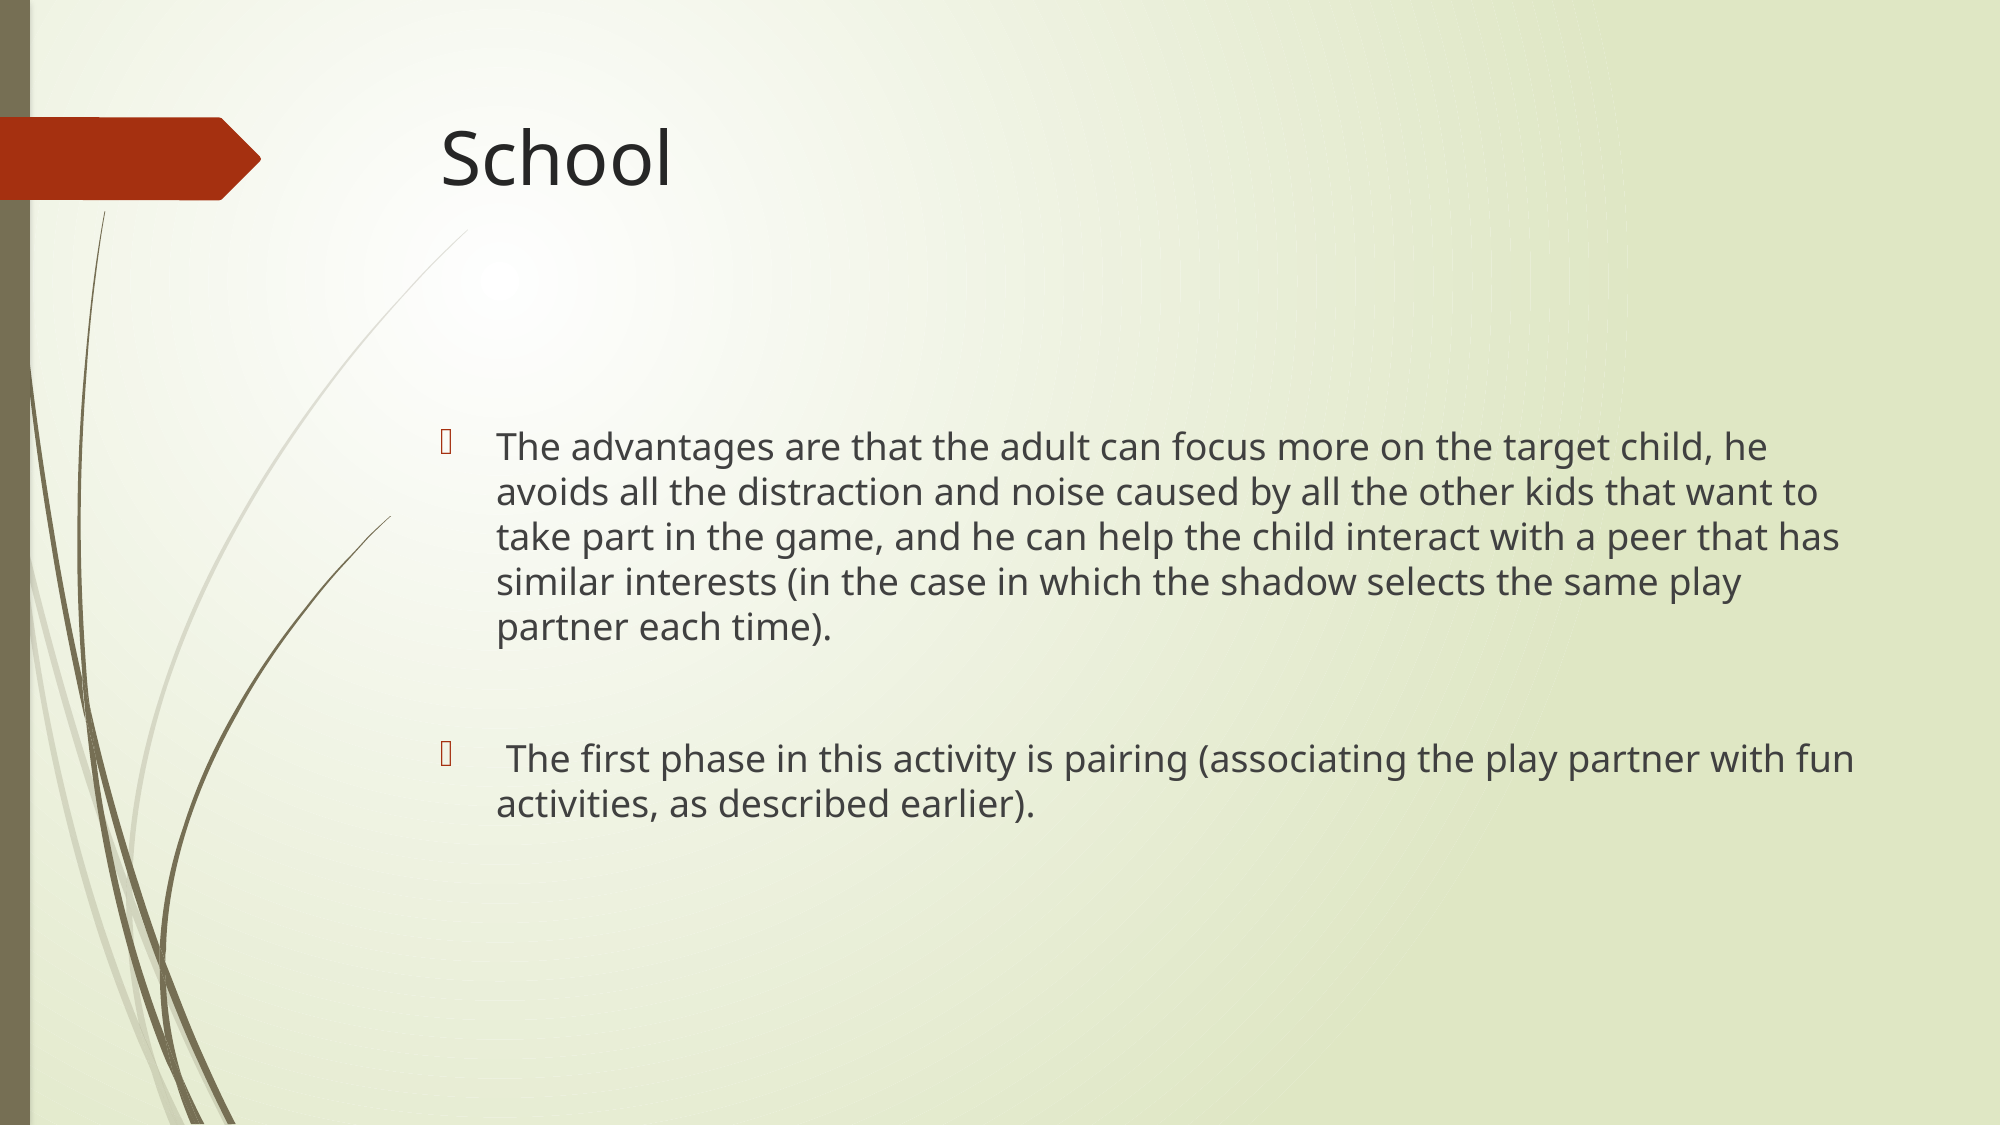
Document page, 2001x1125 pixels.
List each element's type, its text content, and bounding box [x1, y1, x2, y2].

list The advantages are that the adult can focus more on the target child, he avoids all the distraction and noise caused by all the other kids that want to take part in the game, and he can help the child interact with a peer that has similar interests (in the case in which the shadow selects the same play partner each time). The first phase in this activity is pairing (associating the play partner with fun activities, as described earlier). [424, 350, 1888, 970]
title School [425, 102, 1888, 313]
